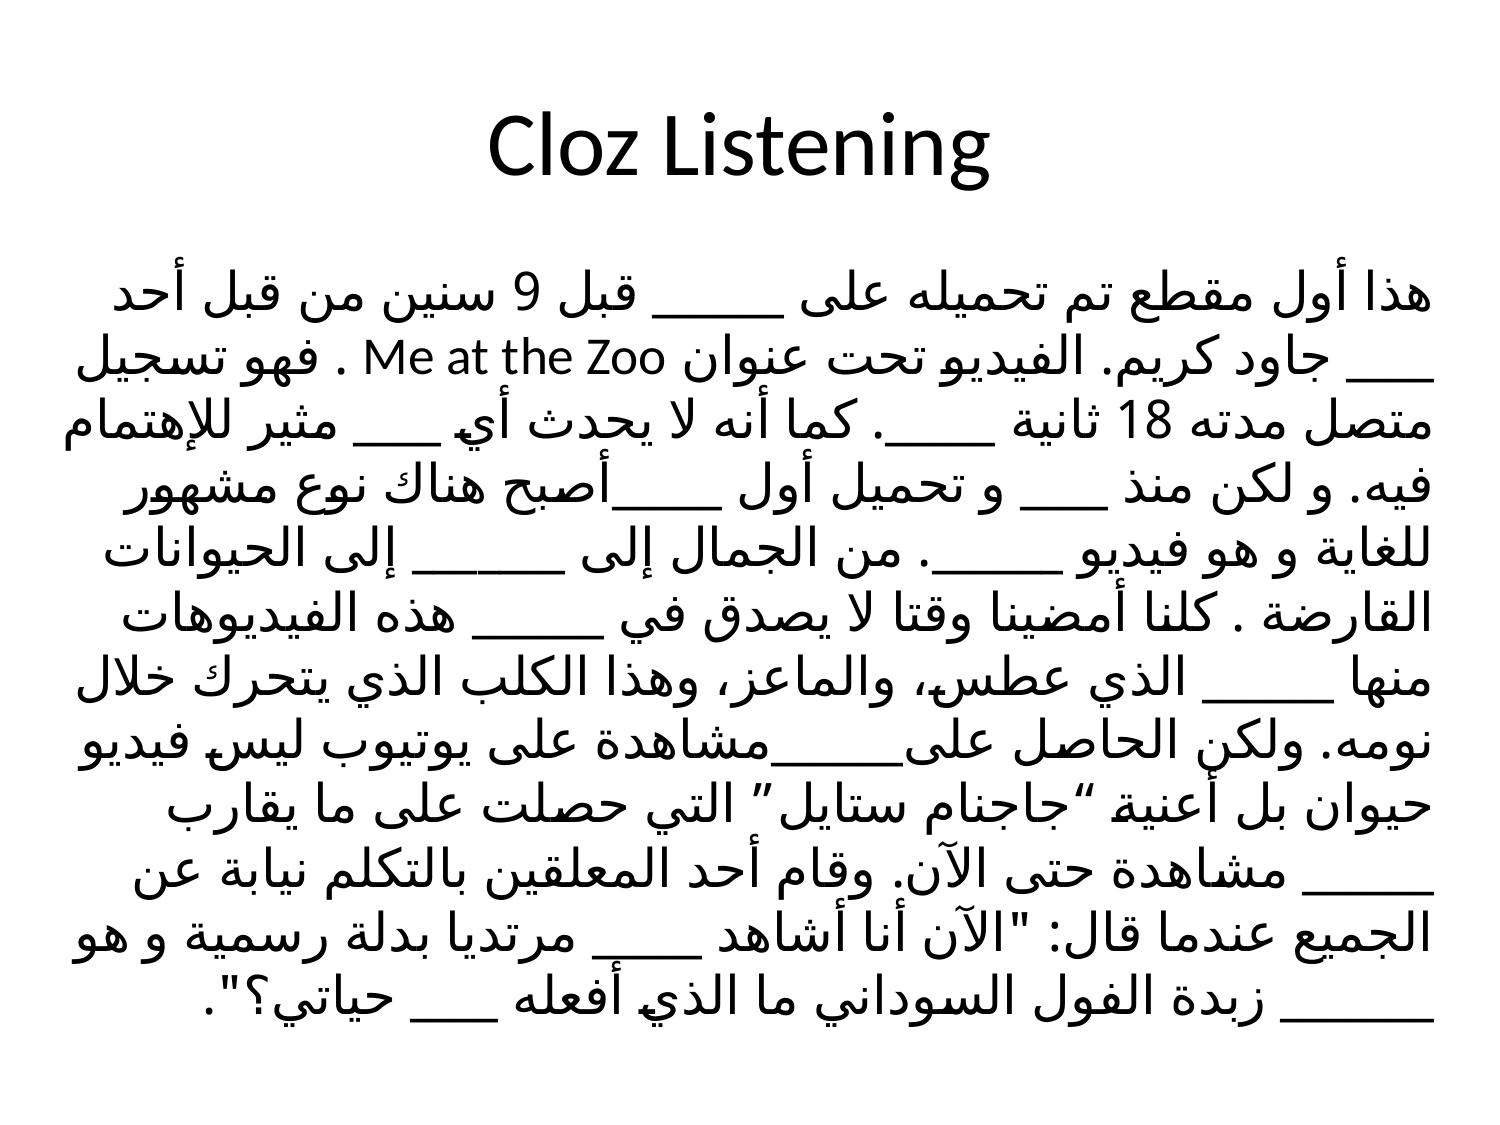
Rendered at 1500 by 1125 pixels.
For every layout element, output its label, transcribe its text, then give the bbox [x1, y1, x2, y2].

title Cloz Listening [75, 45, 1425, 233]
list هذا أول مقطع تم تحميله على ______ قبل 9 سنين من قبل أحد ____ جاود كريم. الفيديو تحت عنوان Me at the Zoo . فهو تسجيل متصل مدته 18 ثانية _____. كما أنه لا يحدث أي ____ مثير للإهتمام فيه. و لكن منذ ____ و تحميل أول _____أصبح هناك نوع مشهور للغاية و هو فيديو ______. من الجمال إلى _______ إلى الحيوانات القارضة . كلنا أمضينا وقتا لا يصدق في ______ هذه الفيديوهات منها ______ الذي عطس، والماعز، وهذا الكلب الذي يتحرك خلال نومه. ولكن الحاصل على______مشاهدة على يوتيوب ليس فيديو حيوان بل أعنية “جاجنام ستايل” التي حصلت على ما يقارب ______ مشاهدة حتى الآن. وقام أحد المعلقين بالتكلم نيابة عن الجميع عندما قال: "الآن أنا أشاهد _____ مرتديا بدلة رسمية و هو _______ زبدة الفول السوداني ما الذي أفعله ____ حياتي؟". [37, 249, 1450, 1088]
